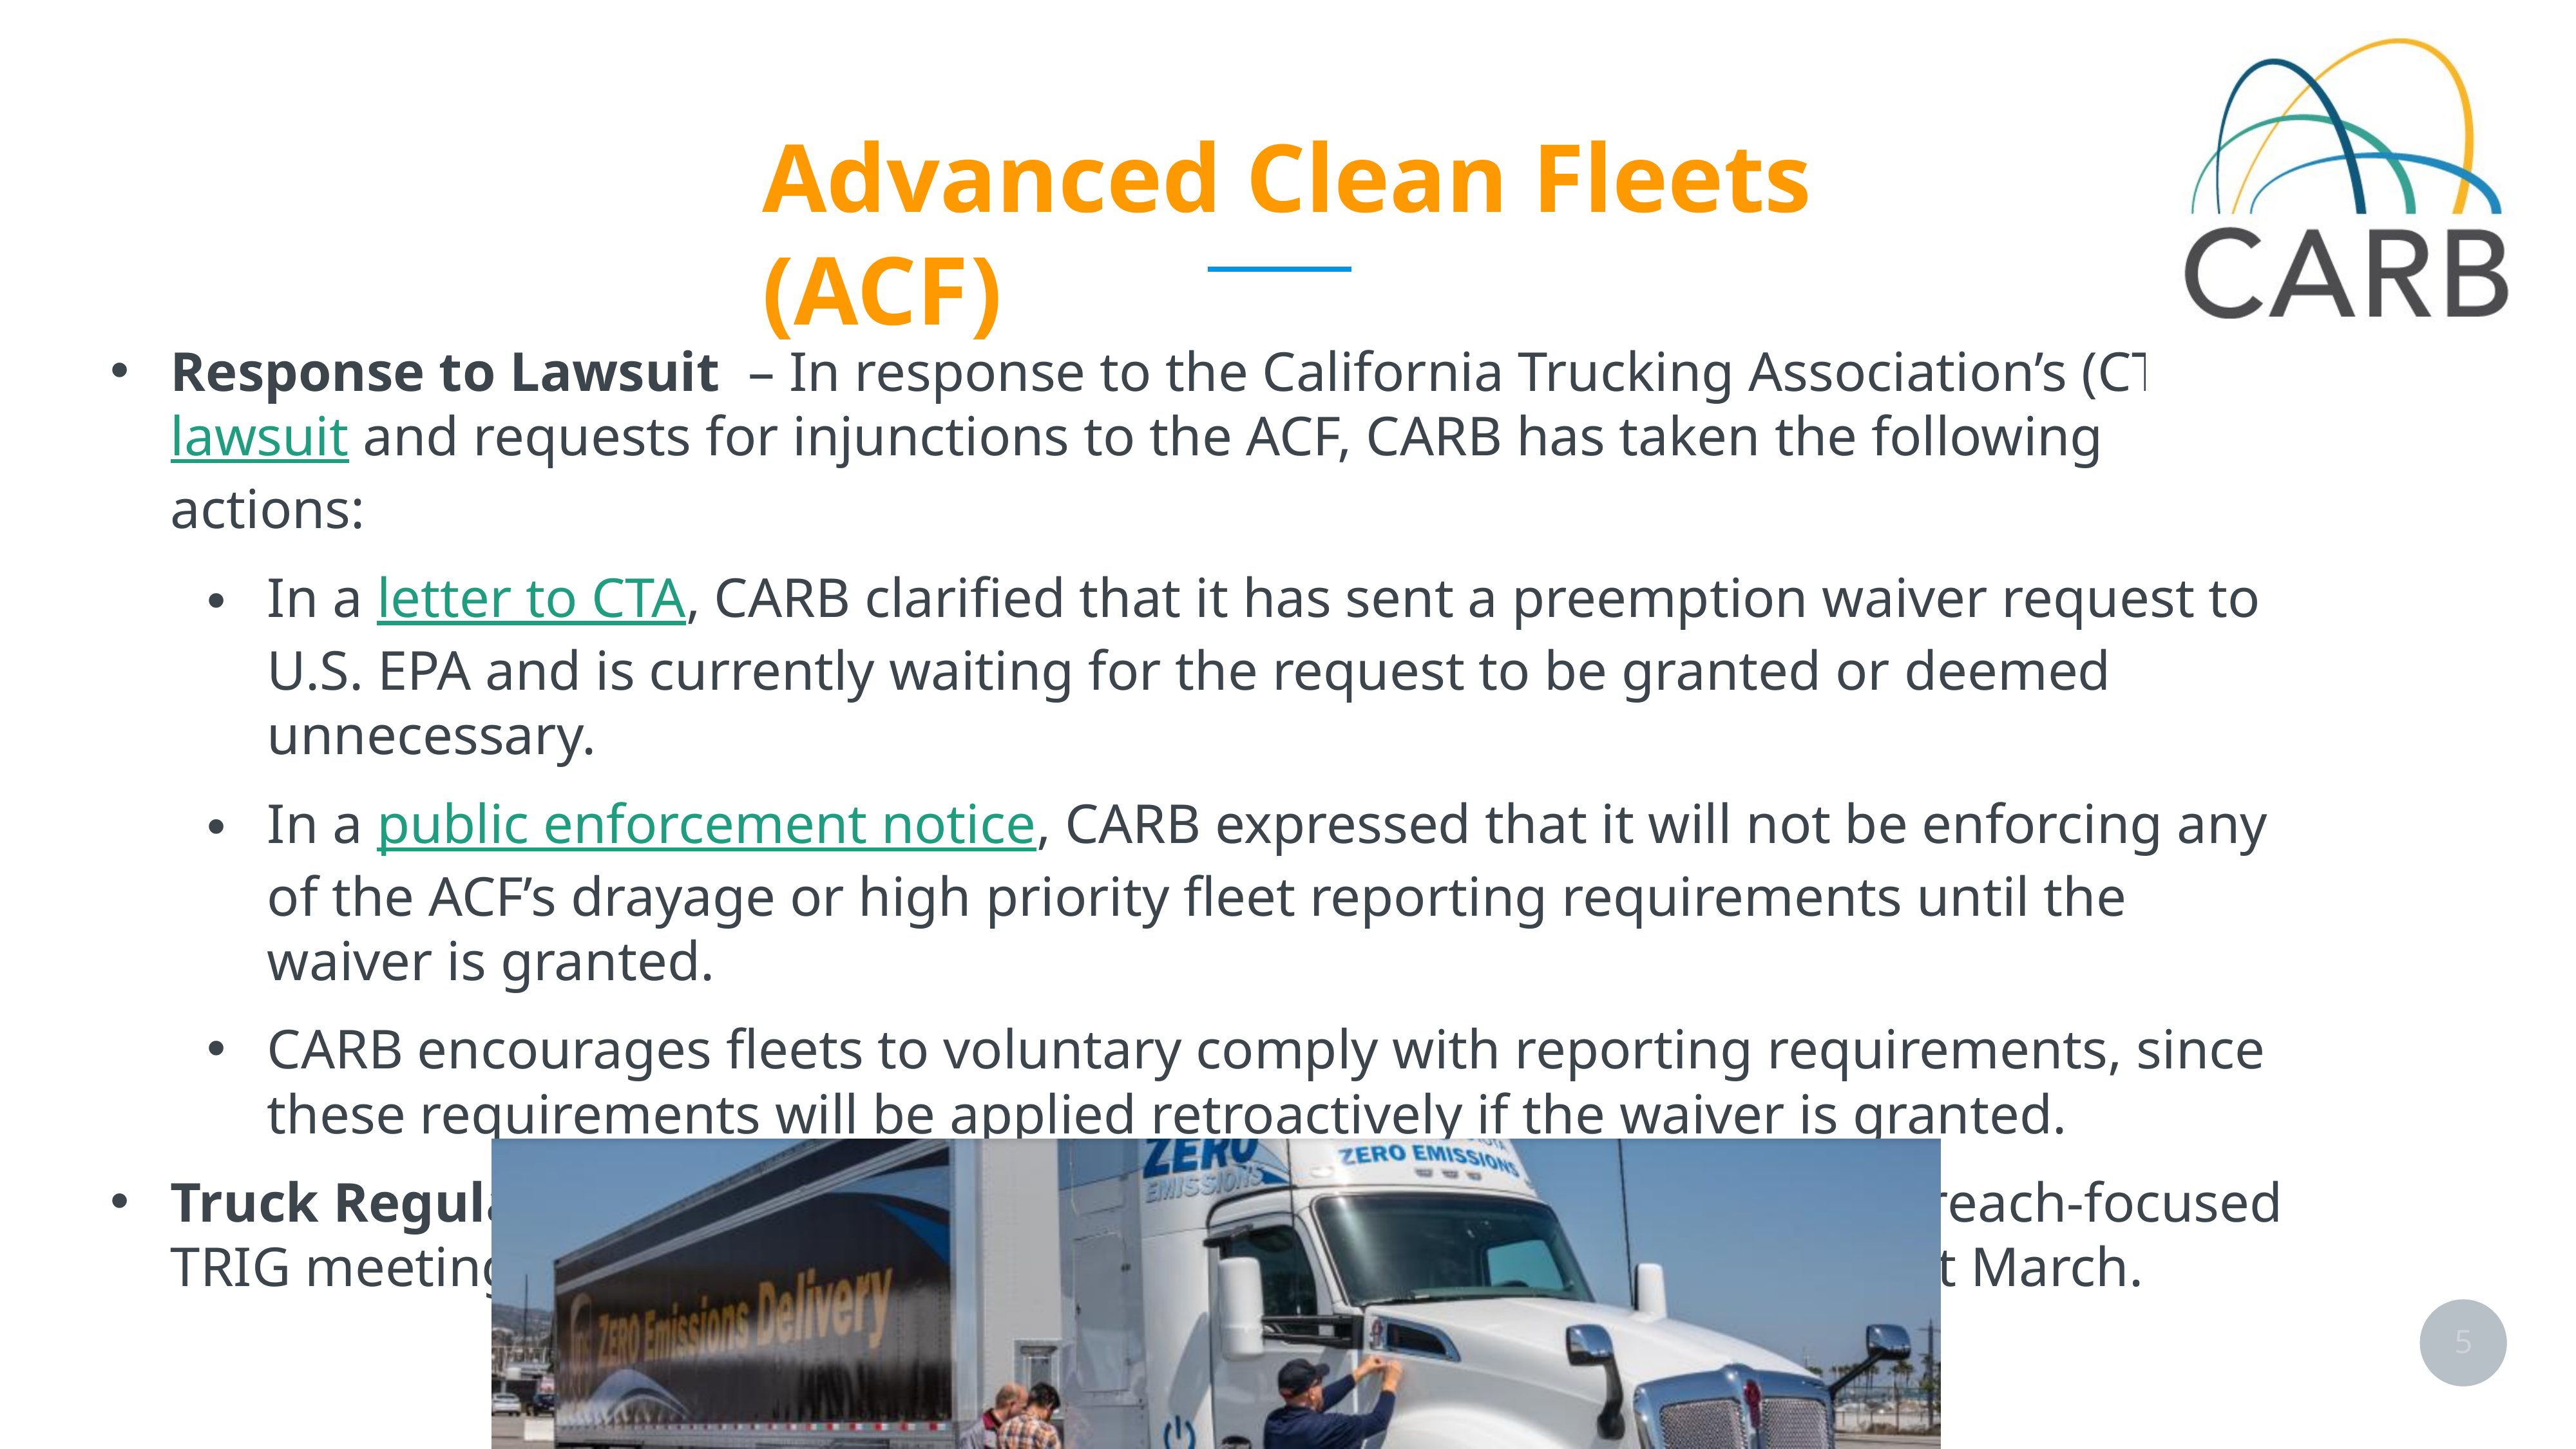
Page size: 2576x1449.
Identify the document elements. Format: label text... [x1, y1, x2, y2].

picture [2146, 0, 2549, 402]
text_box Advanced Clean Fleets (ACF) [752, 113, 1824, 332]
slide_number 5 [2419, 1304, 2507, 1382]
picture [491, 1139, 1941, 1449]
text_box Response to Lawsuit – In response to the California Trucking Association’s (CTA) lawsuit and requests for injunctions to the ACF, CARB has taken the following actions: In a letter to CTA, CARB clarified that it has sent a preemption waiver request to U.S. EPA and is currently waiting for the request to be granted or deemed unnecessary. In a public enforcement notice, CARB expressed that it will not be enforcing any of the ACF’s drayage or high priority fleet reporting requirements until the waiver is granted. CARB encourages fleets to voluntary comply with reporting requirements, since these requirements will be applied retroactively if the waiver is granted. Truck Regulation Implementation Group (TRIG) – CARB held an outreach-focused TRIG meeting on 2/26/24 and will hold additional meetings throughout March. [100, 332, 2302, 1311]
